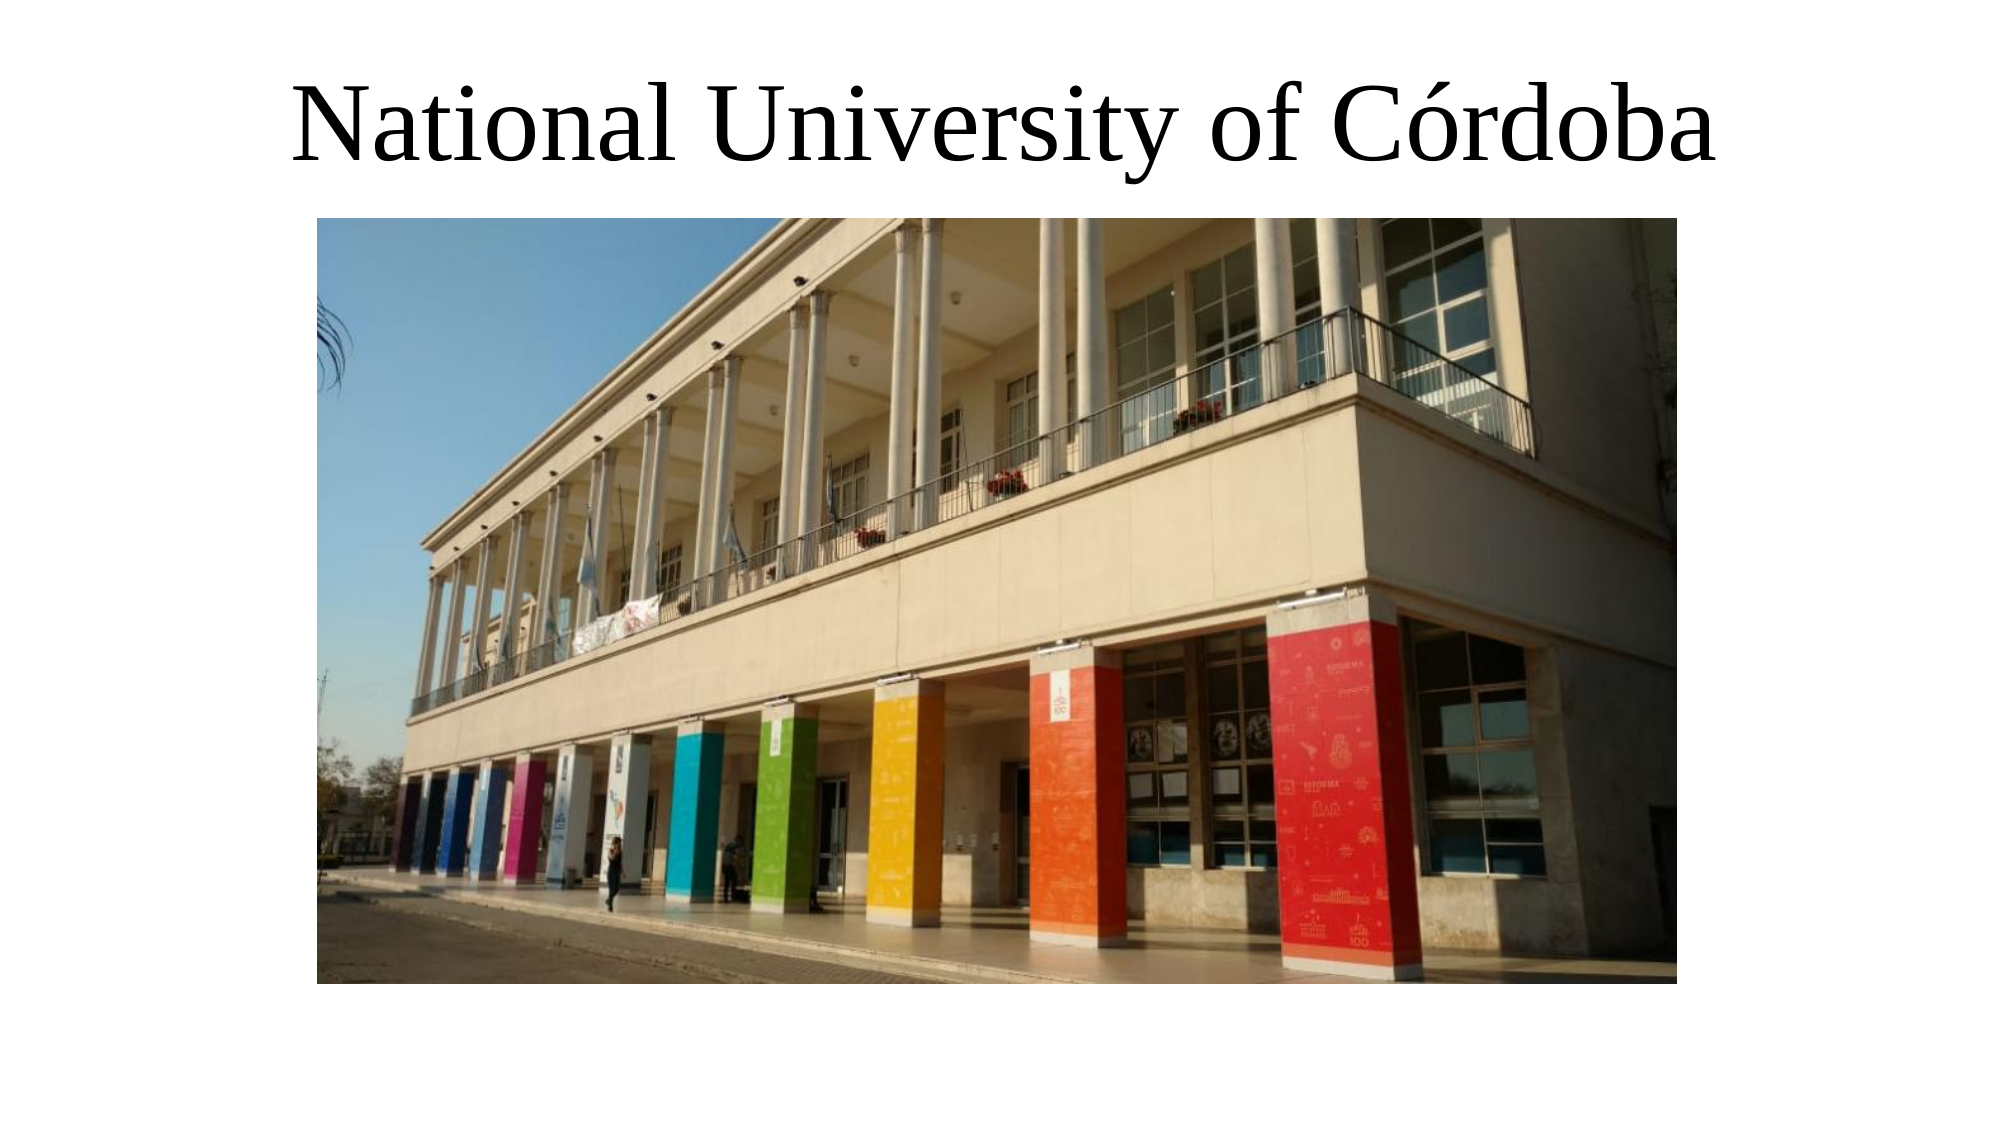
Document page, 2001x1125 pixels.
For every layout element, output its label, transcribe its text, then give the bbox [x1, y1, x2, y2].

text_box National University of Córdoba [84, 40, 1925, 191]
picture [317, 218, 1678, 984]
